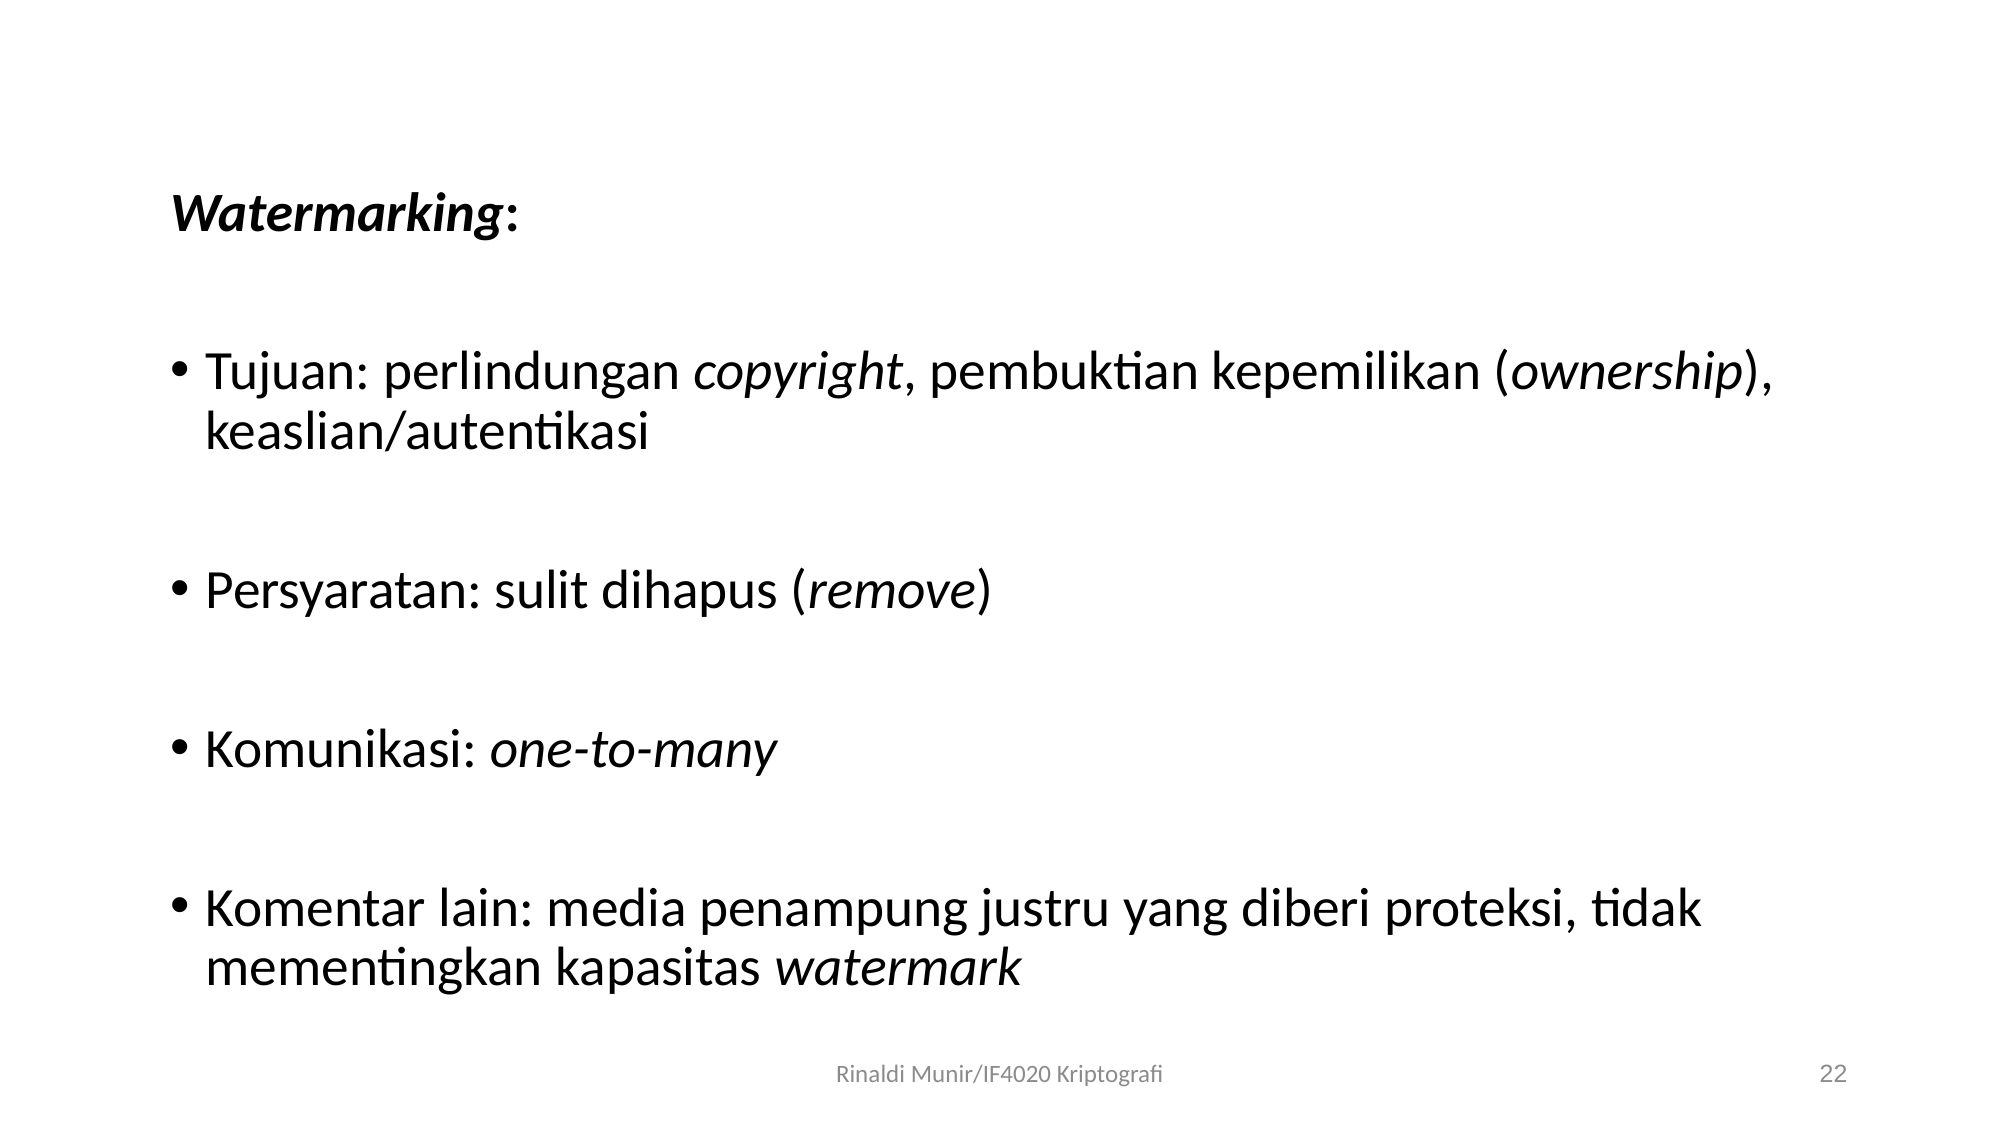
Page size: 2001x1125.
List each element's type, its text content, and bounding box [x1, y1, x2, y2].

footer Rinaldi Munir/IF4020 Kriptografi [662, 1042, 1338, 1103]
list Watermarking: Tujuan: perlindungan copyright, pembuktian kepemilikan (ownership), keaslian/autentikasi Persyaratan: sulit dihapus (remove) Komunikasi: one-to-many Komentar lain: media penampung justru yang diberi proteksi, tidak mementingkan kapasitas watermark [155, 175, 1905, 1006]
slide_number 22 [1412, 1042, 1863, 1103]
